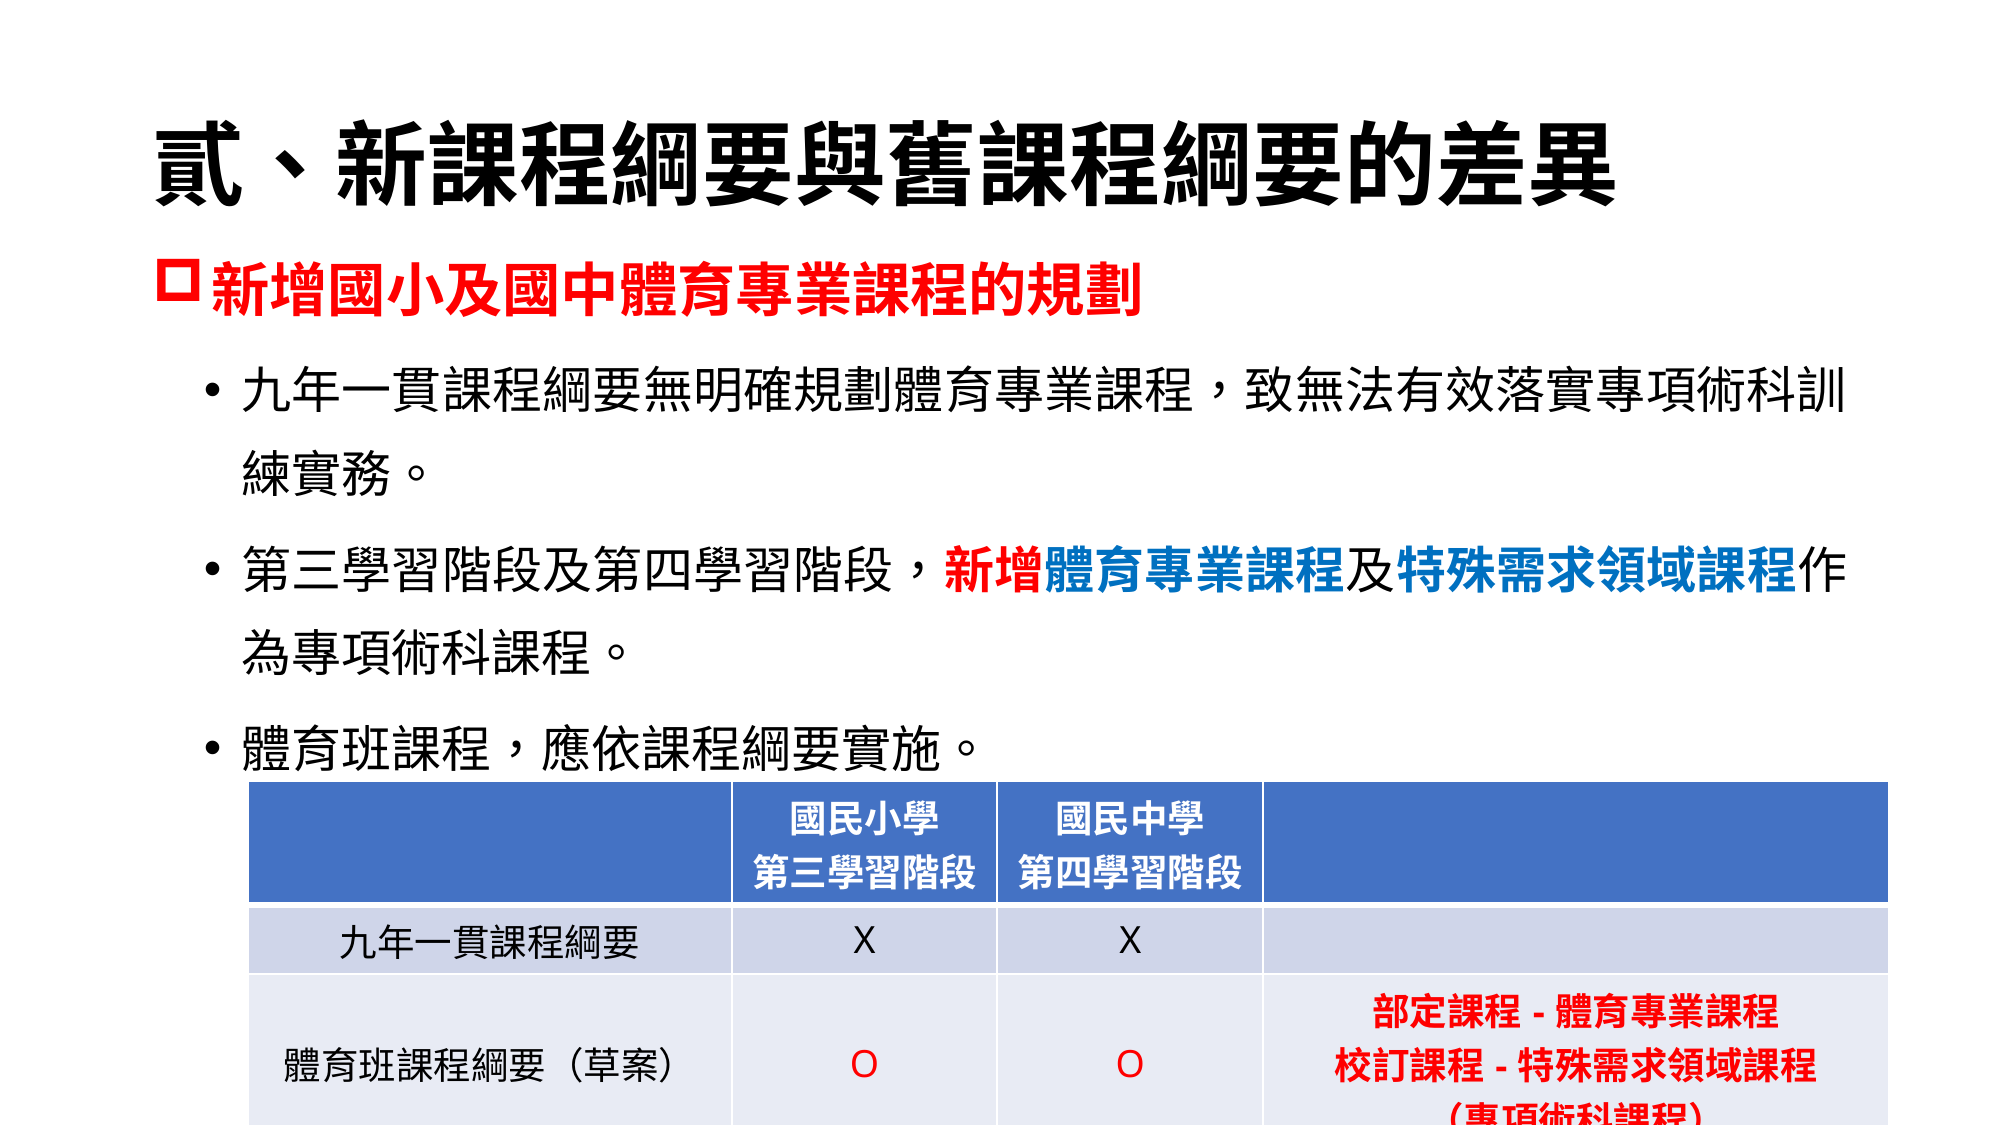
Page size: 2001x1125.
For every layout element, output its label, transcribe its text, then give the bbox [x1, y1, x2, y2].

table_cell X [998, 908, 1262, 973]
table_header [1264, 782, 1888, 902]
table_cell O [733, 975, 996, 1125]
title 貳、新課程綱要與舊課程綱要的差異 [137, 59, 1863, 232]
table_header [249, 782, 731, 902]
table_cell 體育班課程綱要（草案） [249, 975, 731, 1125]
table_header 國民中學 第四學習階段 [998, 782, 1262, 902]
table_cell X [733, 908, 996, 973]
table_cell 九年一貫課程綱要 [249, 908, 731, 973]
table_header 國民小學 第三學習階段 [733, 782, 996, 902]
table_cell [1264, 908, 1888, 973]
table_cell O [998, 975, 1262, 1125]
list 新增國小及國中體育專業課程的規劃 九年一貫課程綱要無明確規劃體育專業課程，致無法有效落實專項術科訓練實務。 第三學習階段及第四學習階段，新增體育專業課程及特殊需求領域課程作為專項術科課程。 體育班課程，應依課程綱要實施。 [137, 232, 1863, 971]
table_cell 部定課程-體育專業課程 校訂課程-特殊需求領域課程 （專項術科課程） [1264, 975, 1888, 1125]
